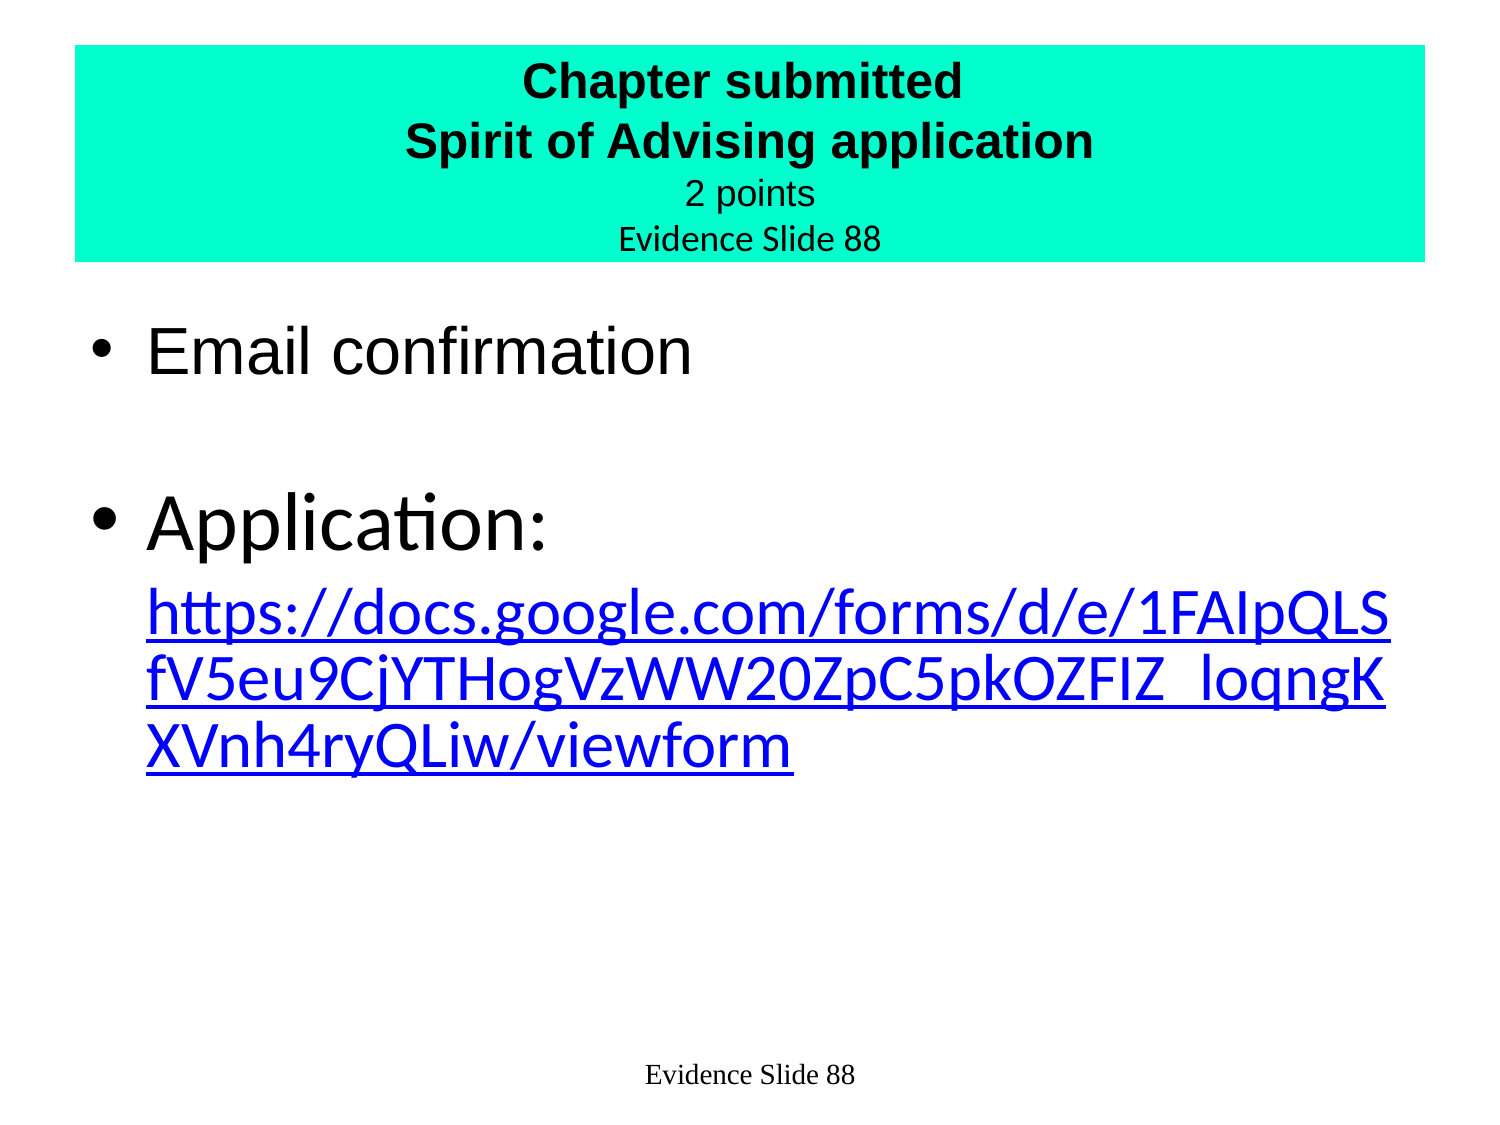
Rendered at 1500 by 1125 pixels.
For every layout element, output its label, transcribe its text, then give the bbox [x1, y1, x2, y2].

footer Evidence Slide 88 [512, 1042, 988, 1103]
list Email confirmation Application: https://docs.google.com/forms/d/e/1FAIpQLSfV5eu9CjYTHogVzWW20ZpC5pkOZFIZ_loqngKXVnh4ryQLiw/viewform [75, 299, 1425, 1005]
title Chapter submitted Spirit of Advising application 2 points Evidence Slide 88 [75, 45, 1425, 263]
